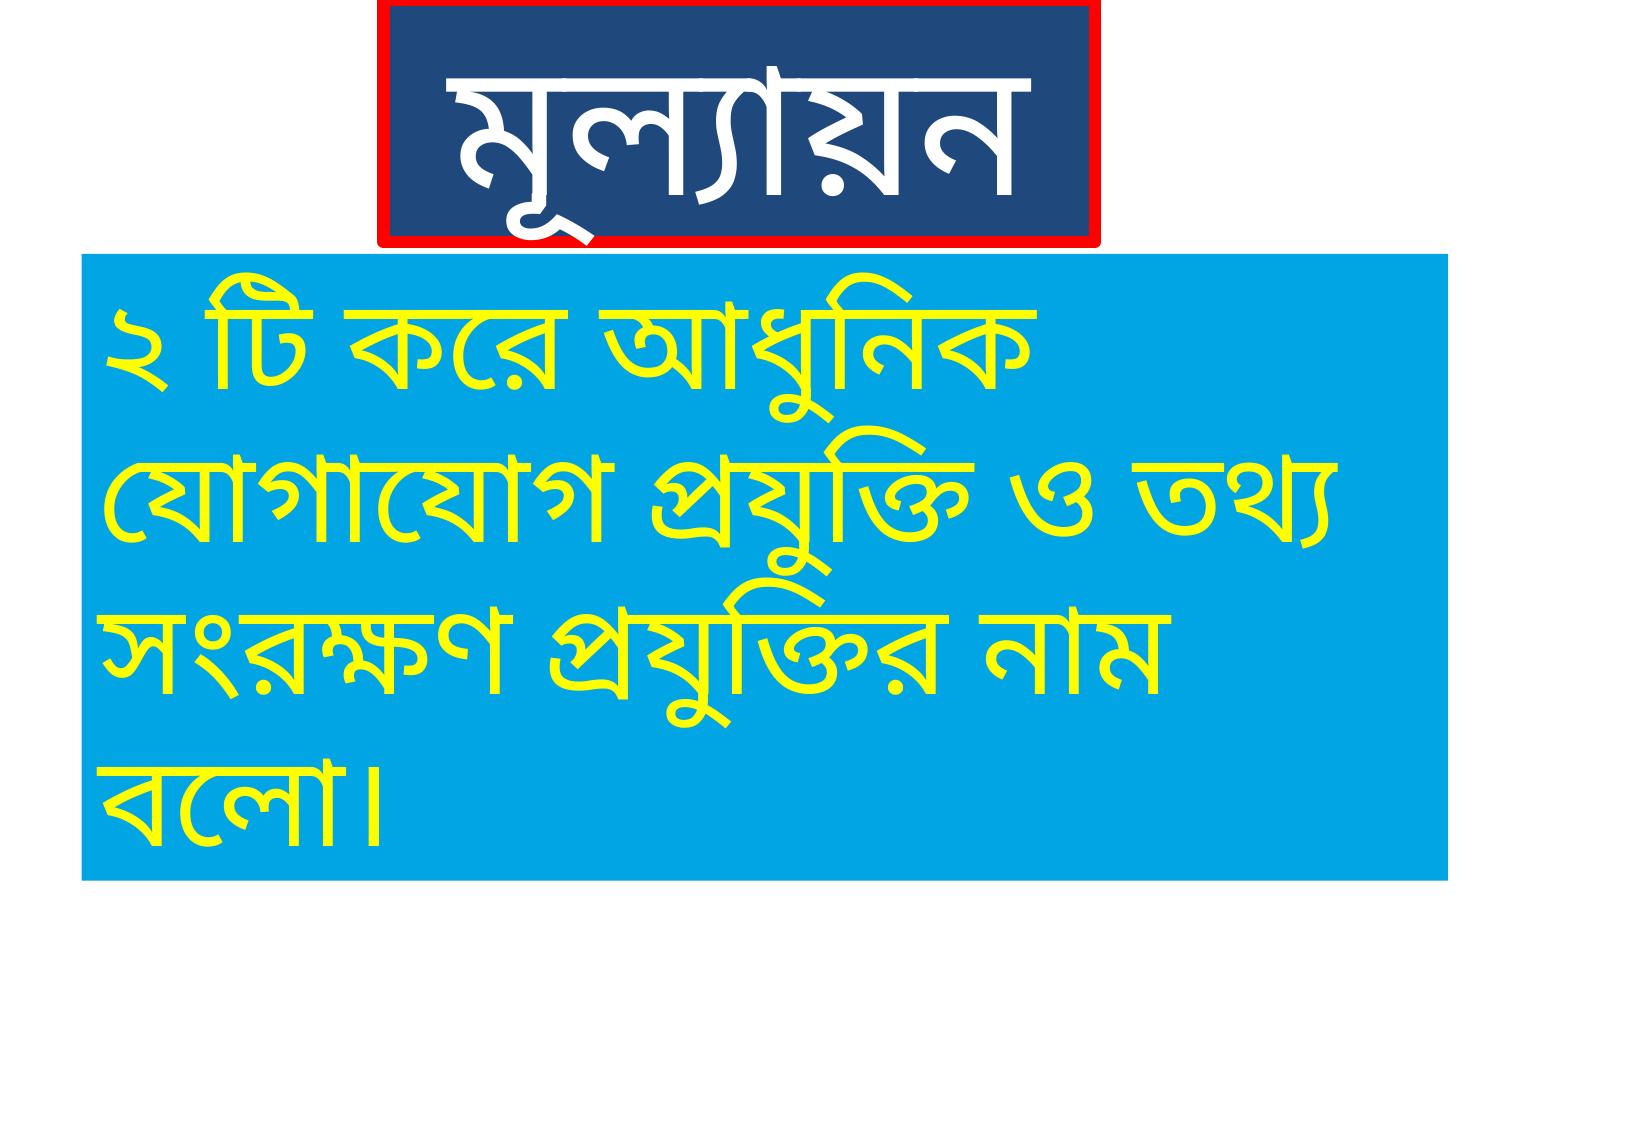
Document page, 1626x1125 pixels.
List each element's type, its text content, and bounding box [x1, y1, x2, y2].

text_box মূল্যায়ন [383, 0, 1096, 242]
text_box ২ টি করে আধুনিক যোগাযোগ প্রযুক্তি ও তথ্য সংরক্ষণ প্রযুক্তির নাম বলো। [81, 253, 1448, 881]
